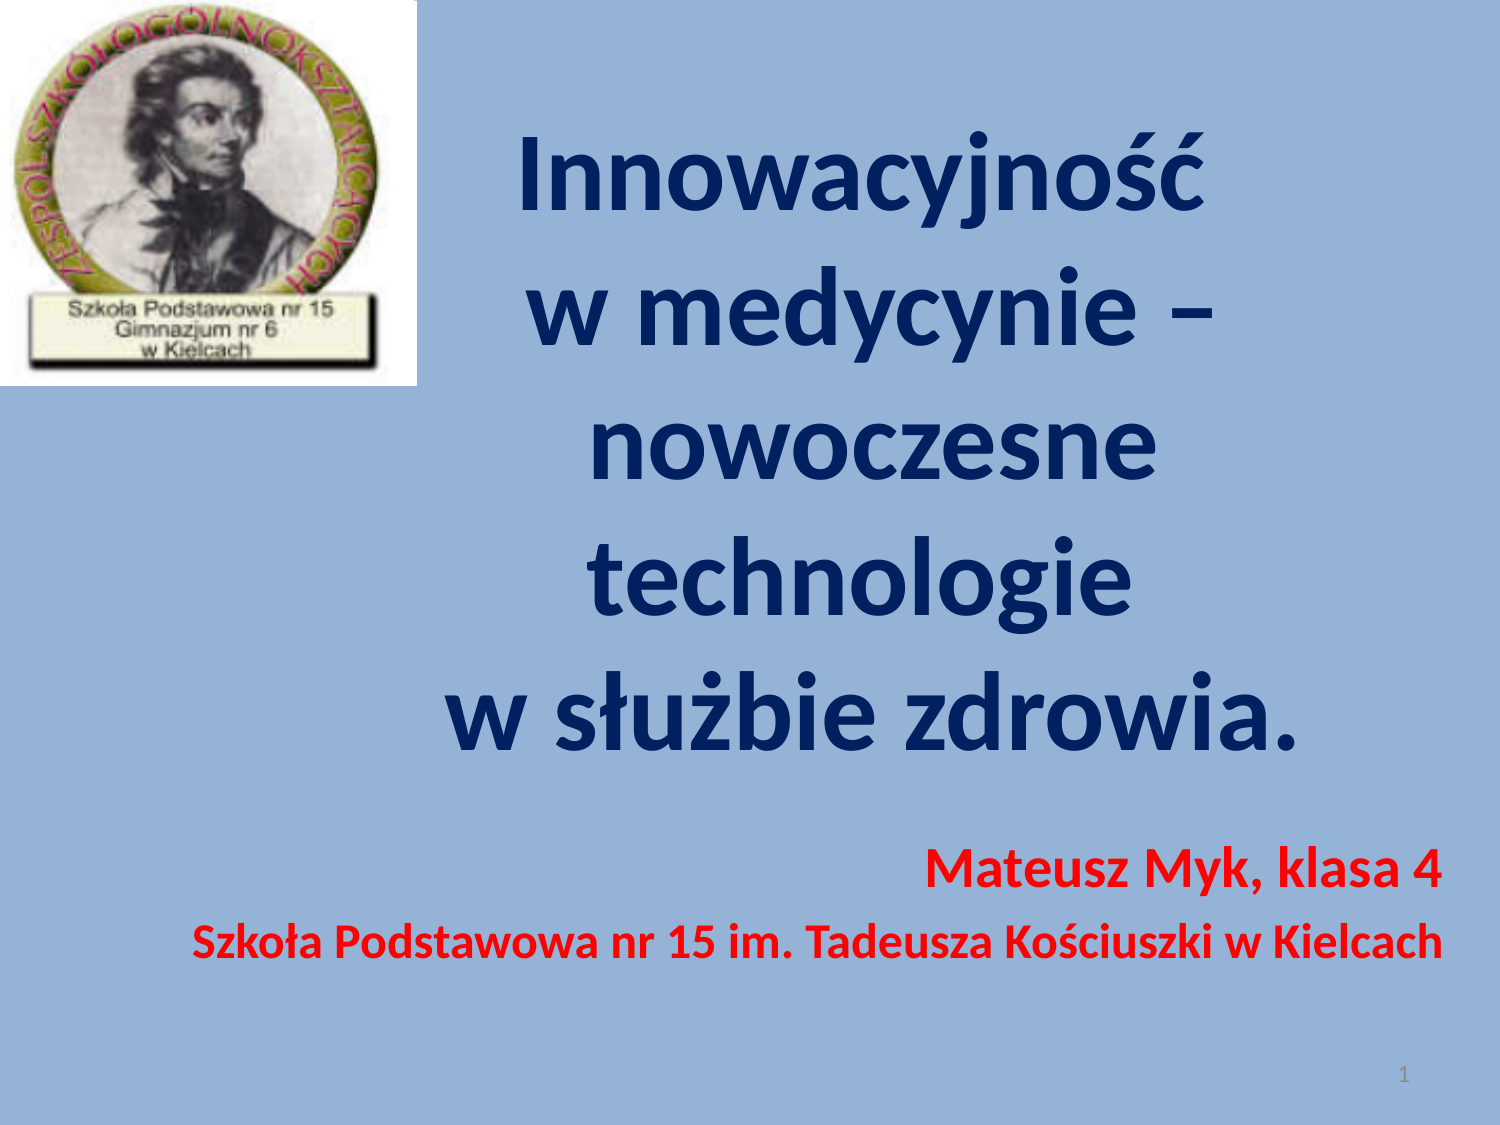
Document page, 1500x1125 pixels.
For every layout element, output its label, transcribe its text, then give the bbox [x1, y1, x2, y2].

title Innowacyjność w medycynie – nowoczesne technologie w służbie zdrowia. [419, 314, 1328, 556]
picture [0, 0, 417, 386]
subtitle Mateusz Myk, klasa 4 Szkoła Podstawowa nr 15 im. Tadeusza Kościuszki w Kielcach [41, 609, 1459, 882]
slide_number 1 [1074, 1042, 1425, 1103]
